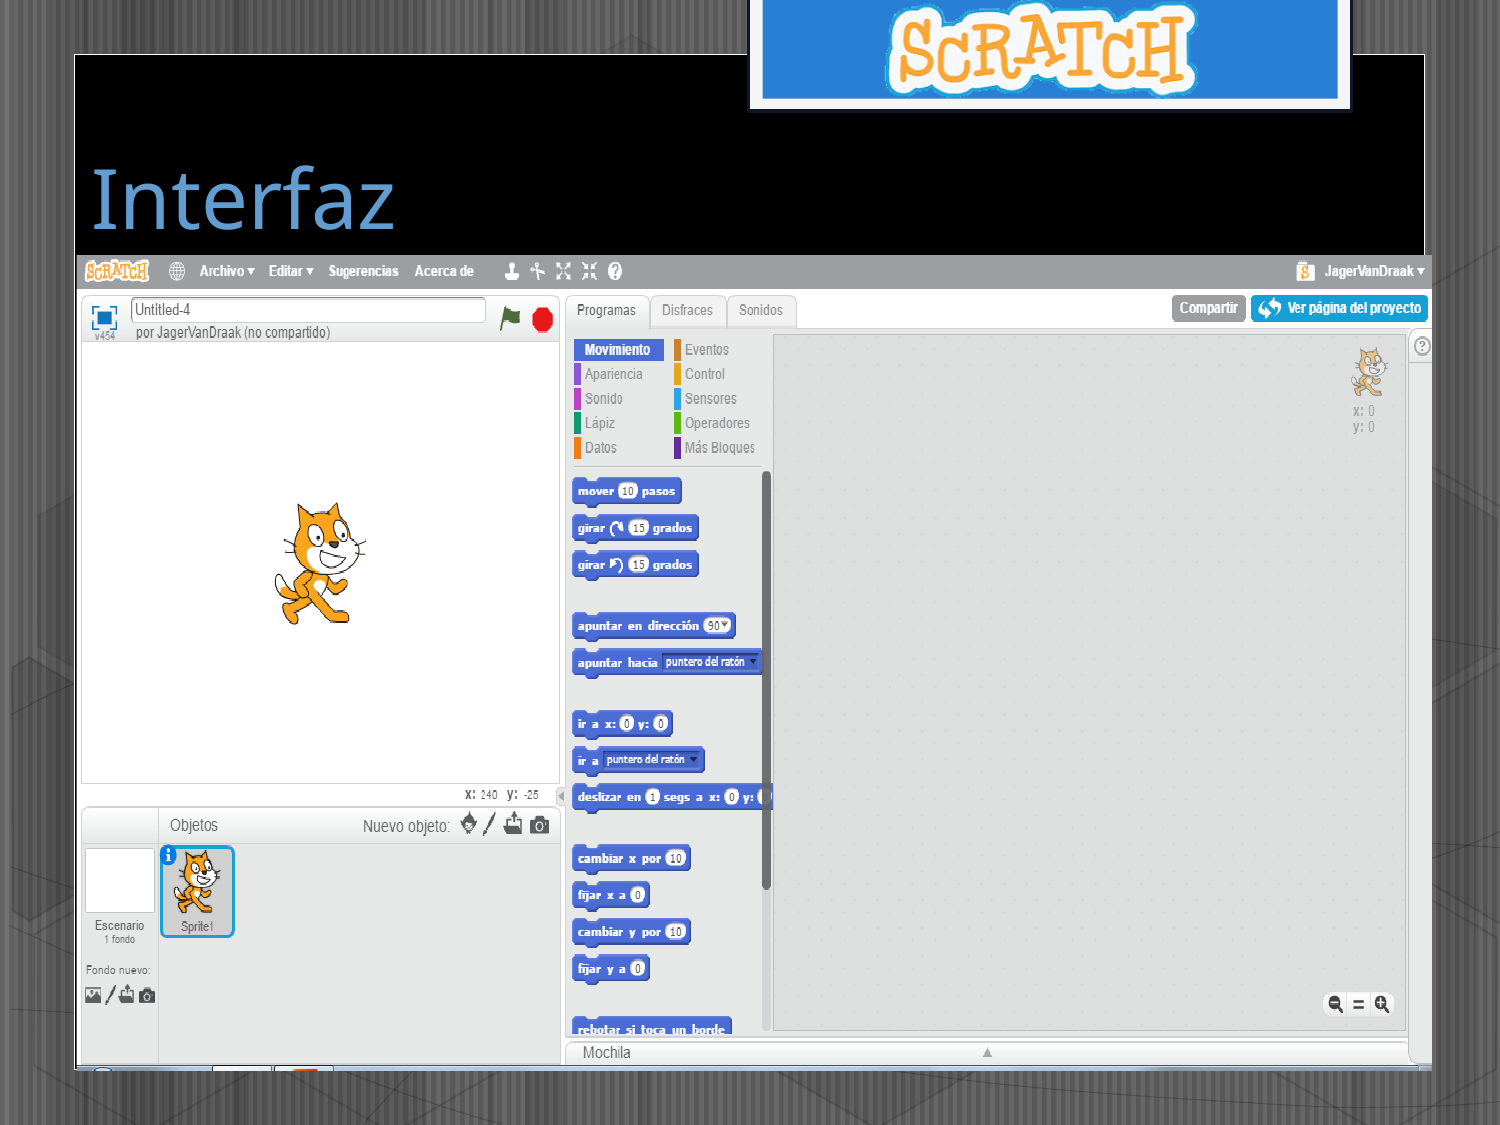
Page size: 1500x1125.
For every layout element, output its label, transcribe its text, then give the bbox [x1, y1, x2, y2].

title Interfaz [76, 66, 644, 254]
picture [76, 255, 1433, 1071]
picture [879, 0, 1211, 104]
